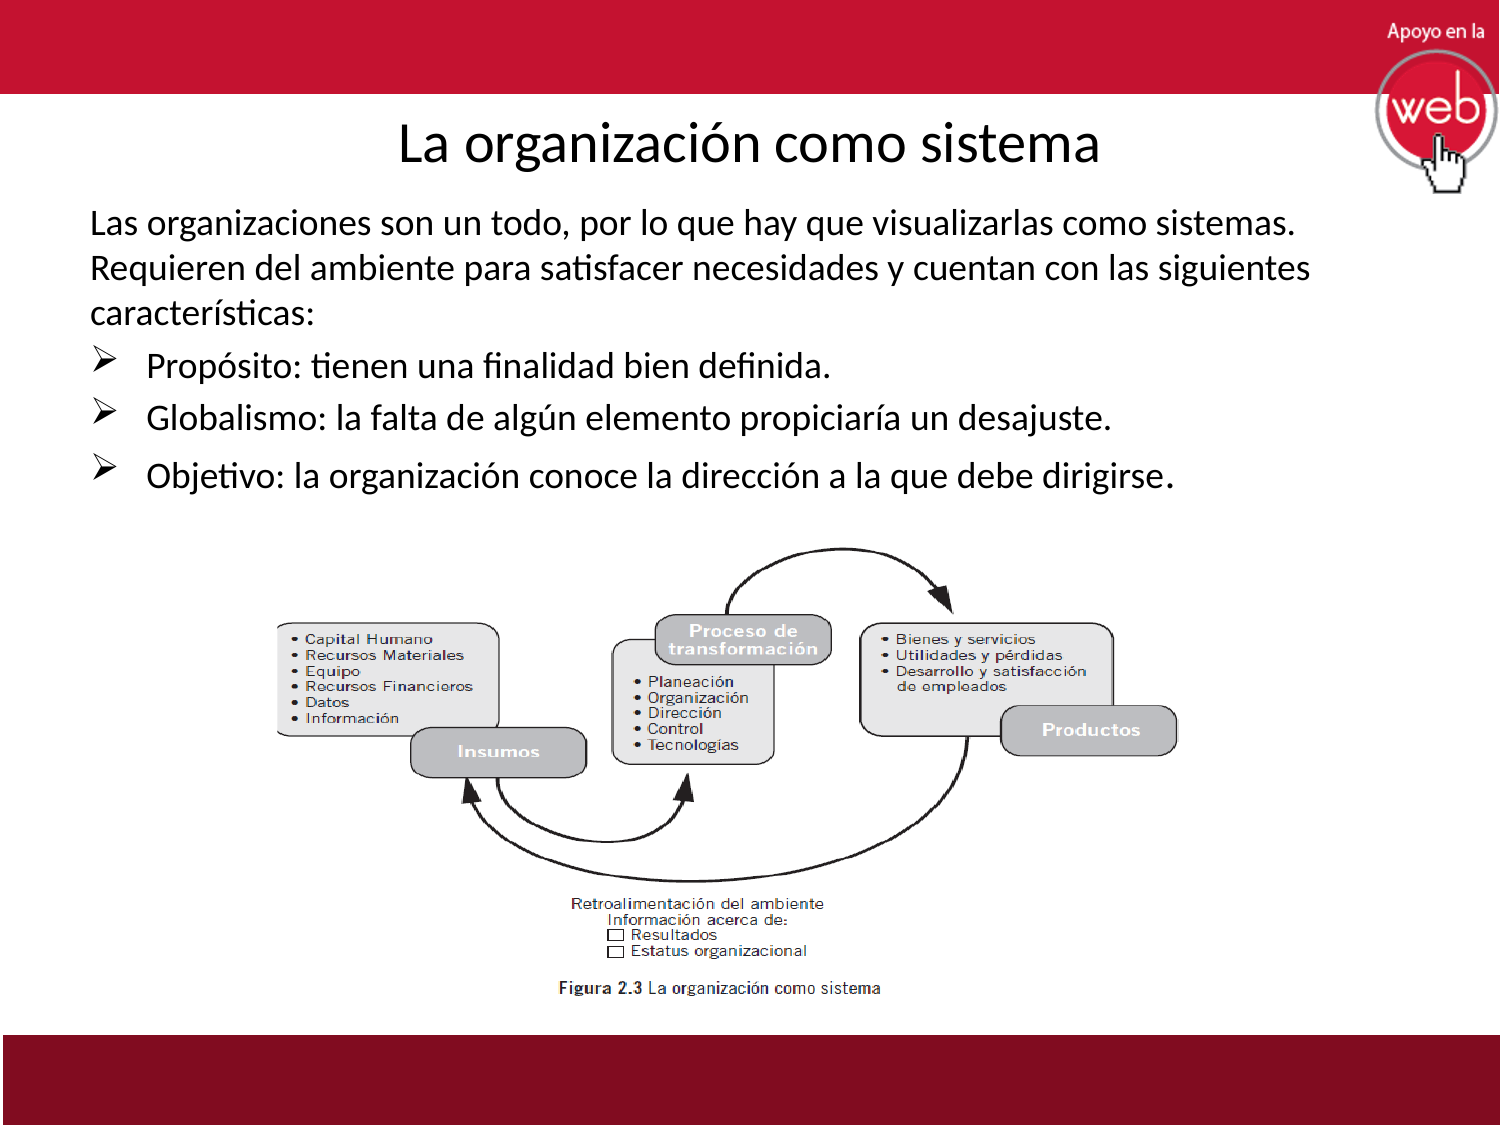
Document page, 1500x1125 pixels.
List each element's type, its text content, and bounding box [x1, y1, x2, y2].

picture [0, 0, 1500, 1125]
title La organización como sistema [75, 45, 1425, 190]
list Las organizaciones son un todo, por lo que hay que visualizarlas como sistemas. Requieren del ambiente para satisfacer necesidades y cuentan con las siguientes características: Propósito: tienen una finalidad bien definida. Globalismo: la falta de algún elemento propiciaría un desajuste. Objetivo: la organización conoce la dirección a la que debe dirigirse. [75, 190, 1425, 1024]
